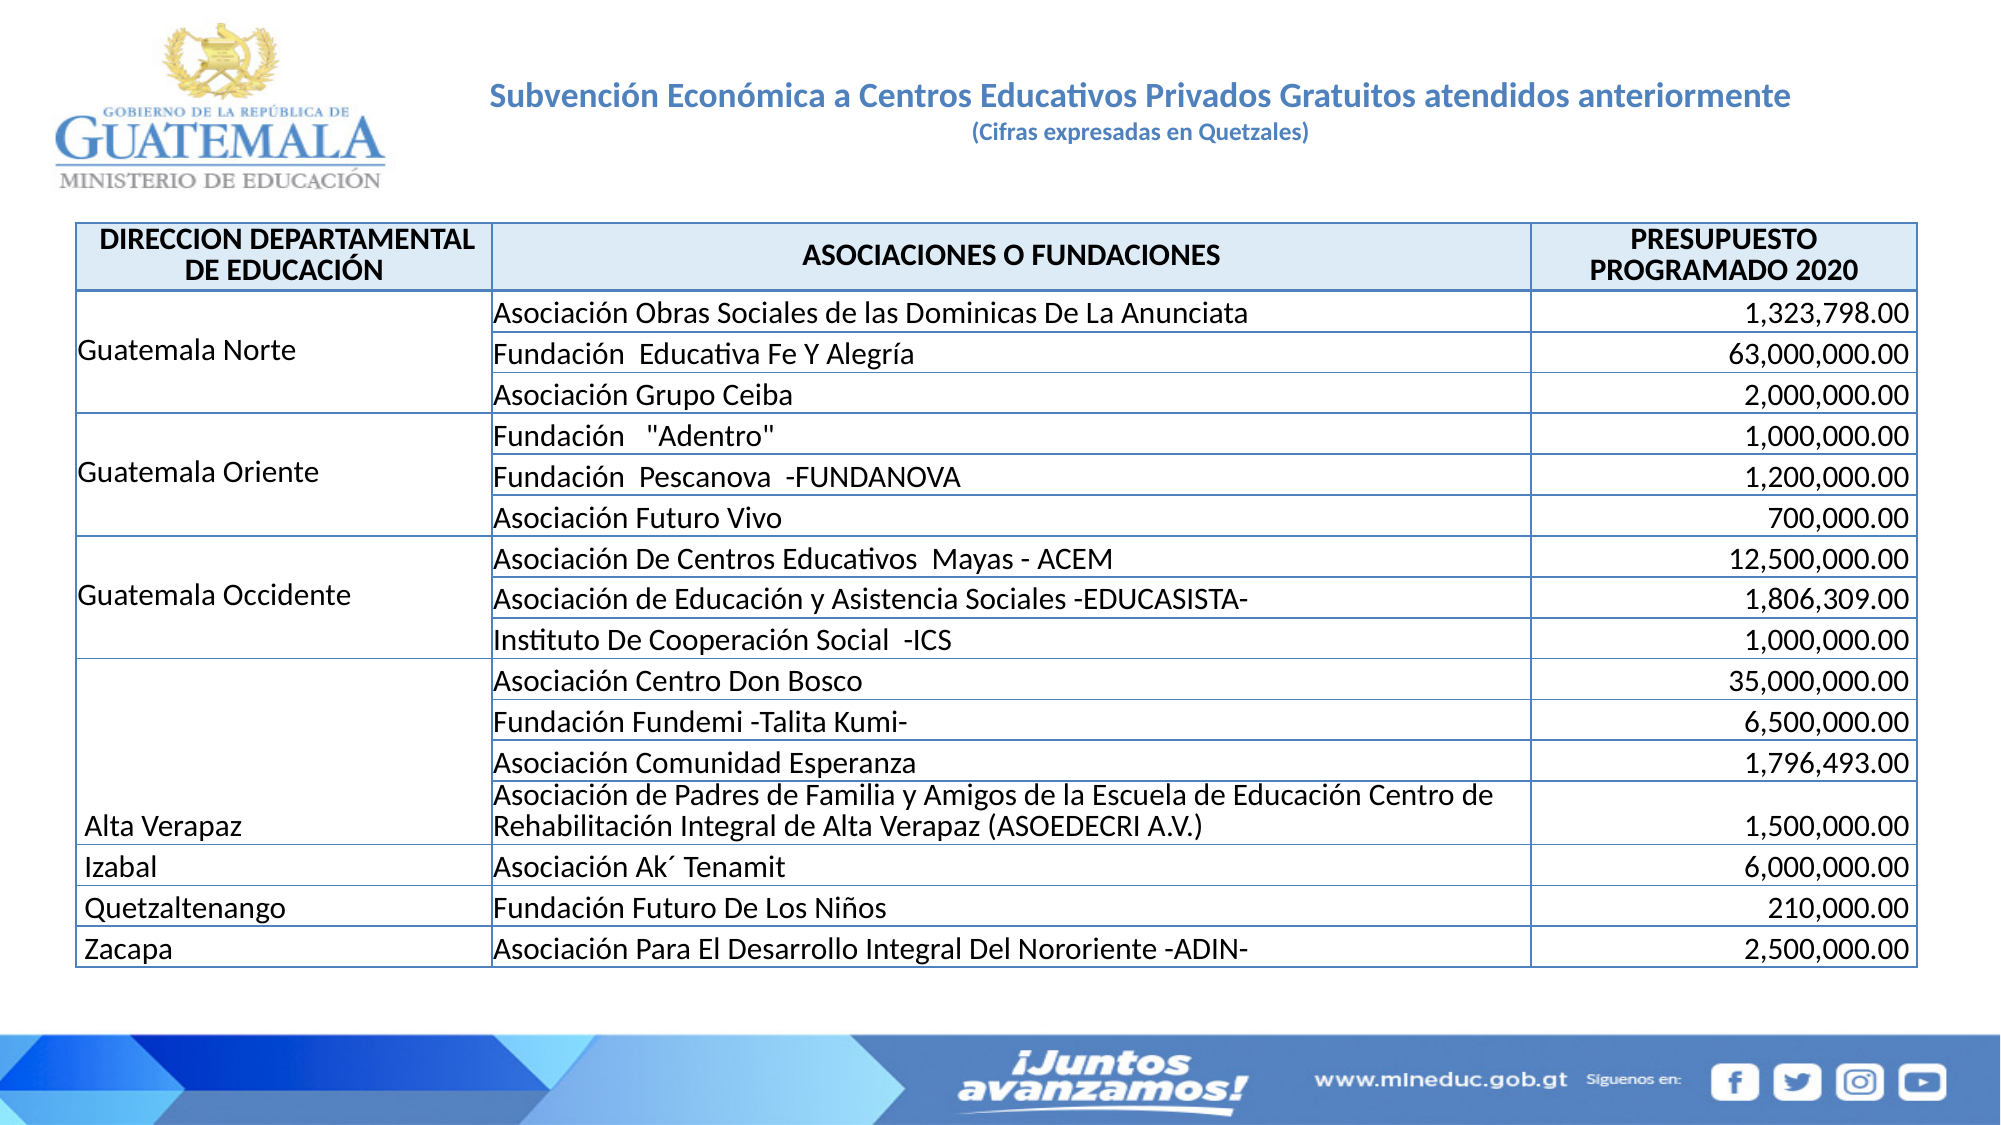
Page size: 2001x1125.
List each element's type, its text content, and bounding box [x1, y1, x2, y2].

table_cell Asociación De Centros Educativos Mayas - ACEM [493, 537, 1530, 576]
table_cell 2,000,000.00 [1532, 373, 1916, 412]
table_cell 63,000,000.00 [1532, 333, 1916, 372]
table_cell 12,500,000.00 [1532, 537, 1916, 576]
table_cell 1,323,798.00 [1532, 292, 1916, 331]
table_cell Asociación Para El Desarrollo Integral Del Nororiente -ADIN- [493, 927, 1530, 966]
table_cell Zacapa [77, 927, 491, 966]
table_header DIRECCION DEPARTAMENTAL DE EDUCACIÓN [77, 224, 491, 289]
table_cell 1,796,493.00 [1532, 741, 1916, 780]
table_cell Asociación Centro Don Bosco [493, 659, 1530, 699]
table_cell 210,000.00 [1532, 886, 1916, 925]
table_cell Alta Verapaz [77, 659, 491, 844]
table_cell 2,500,000.00 [1532, 927, 1916, 966]
table_cell Izabal [77, 845, 491, 885]
table_cell Fundación Educativa Fe Y Alegría [493, 333, 1530, 372]
table_cell Asociación Comunidad Esperanza [493, 741, 1530, 780]
table_cell 1,500,000.00 [1532, 782, 1916, 844]
table_cell Instituto De Cooperación Social -ICS [493, 619, 1530, 658]
table_cell Guatemala Norte [77, 292, 491, 412]
table_cell Asociación Ak´ Tenamit [493, 845, 1530, 885]
table_cell Asociación de Padres de Familia y Amigos de la Escuela de Educación Centro de Rehabilitación Integral de Alta Verapaz (ASOEDECRI A.V.) [493, 782, 1530, 844]
table_cell Asociación de Educación y Asistencia Sociales -EDUCASISTA- [493, 578, 1530, 617]
table_cell 1,000,000.00 [1532, 414, 1916, 453]
table_cell 6,000,000.00 [1532, 845, 1916, 885]
table_cell Fundación Fundemi -Talita Kumi- [493, 700, 1530, 739]
picture [0, 0, 2001, 1125]
table_cell 1,200,000.00 [1532, 455, 1916, 494]
table_header ASOCIACIONES O FUNDACIONES [493, 224, 1530, 289]
table_cell Asociación Futuro Vivo [493, 496, 1530, 535]
table_cell Quetzaltenango [77, 886, 491, 925]
table_cell Guatemala Occidente [77, 537, 491, 658]
table_cell 1,806,309.00 [1532, 578, 1916, 617]
table_cell 6,500,000.00 [1532, 700, 1916, 739]
table_cell Guatemala Oriente [77, 414, 491, 535]
table_cell Fundación Pescanova -FUNDANOVA [493, 455, 1530, 494]
title Subvención Económica a Centros Educativos Privados Gratuitos atendidos anteriormente (Cifras expresadas en Quetzales) [414, 0, 1867, 206]
table_cell Fundación "Adentro" [493, 414, 1530, 453]
table_cell Fundación Futuro De Los Niños [493, 886, 1530, 925]
table_cell 35,000,000.00 [1532, 659, 1916, 699]
table_cell Asociación Grupo Ceiba [493, 373, 1530, 412]
table_cell Asociación Obras Sociales de las Dominicas De La Anunciata [493, 292, 1530, 331]
table_cell 1,000,000.00 [1532, 619, 1916, 658]
table_cell 700,000.00 [1532, 496, 1916, 535]
table_header PRESUPUESTO PROGRAMADO 2020 [1532, 224, 1916, 289]
